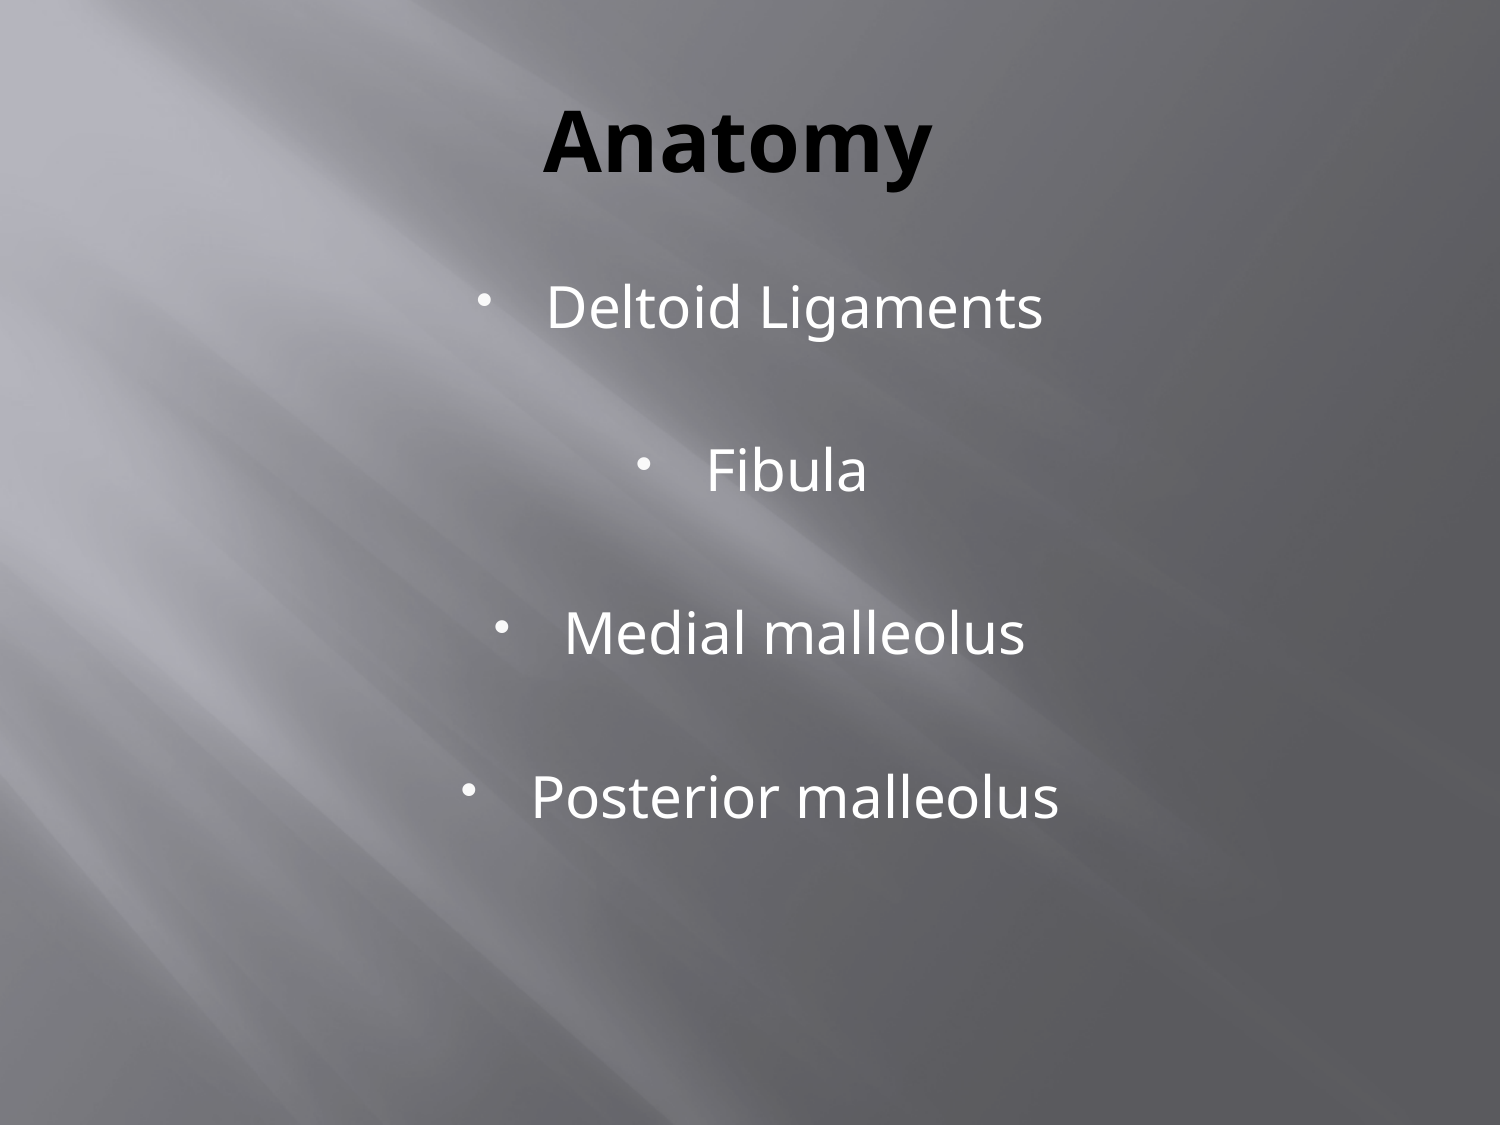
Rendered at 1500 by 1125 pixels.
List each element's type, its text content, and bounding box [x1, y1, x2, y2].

title Anatomy [75, 45, 1425, 233]
list Deltoid Ligaments Fibula Medial malleolus Posterior malleolus [75, 262, 1425, 1035]
